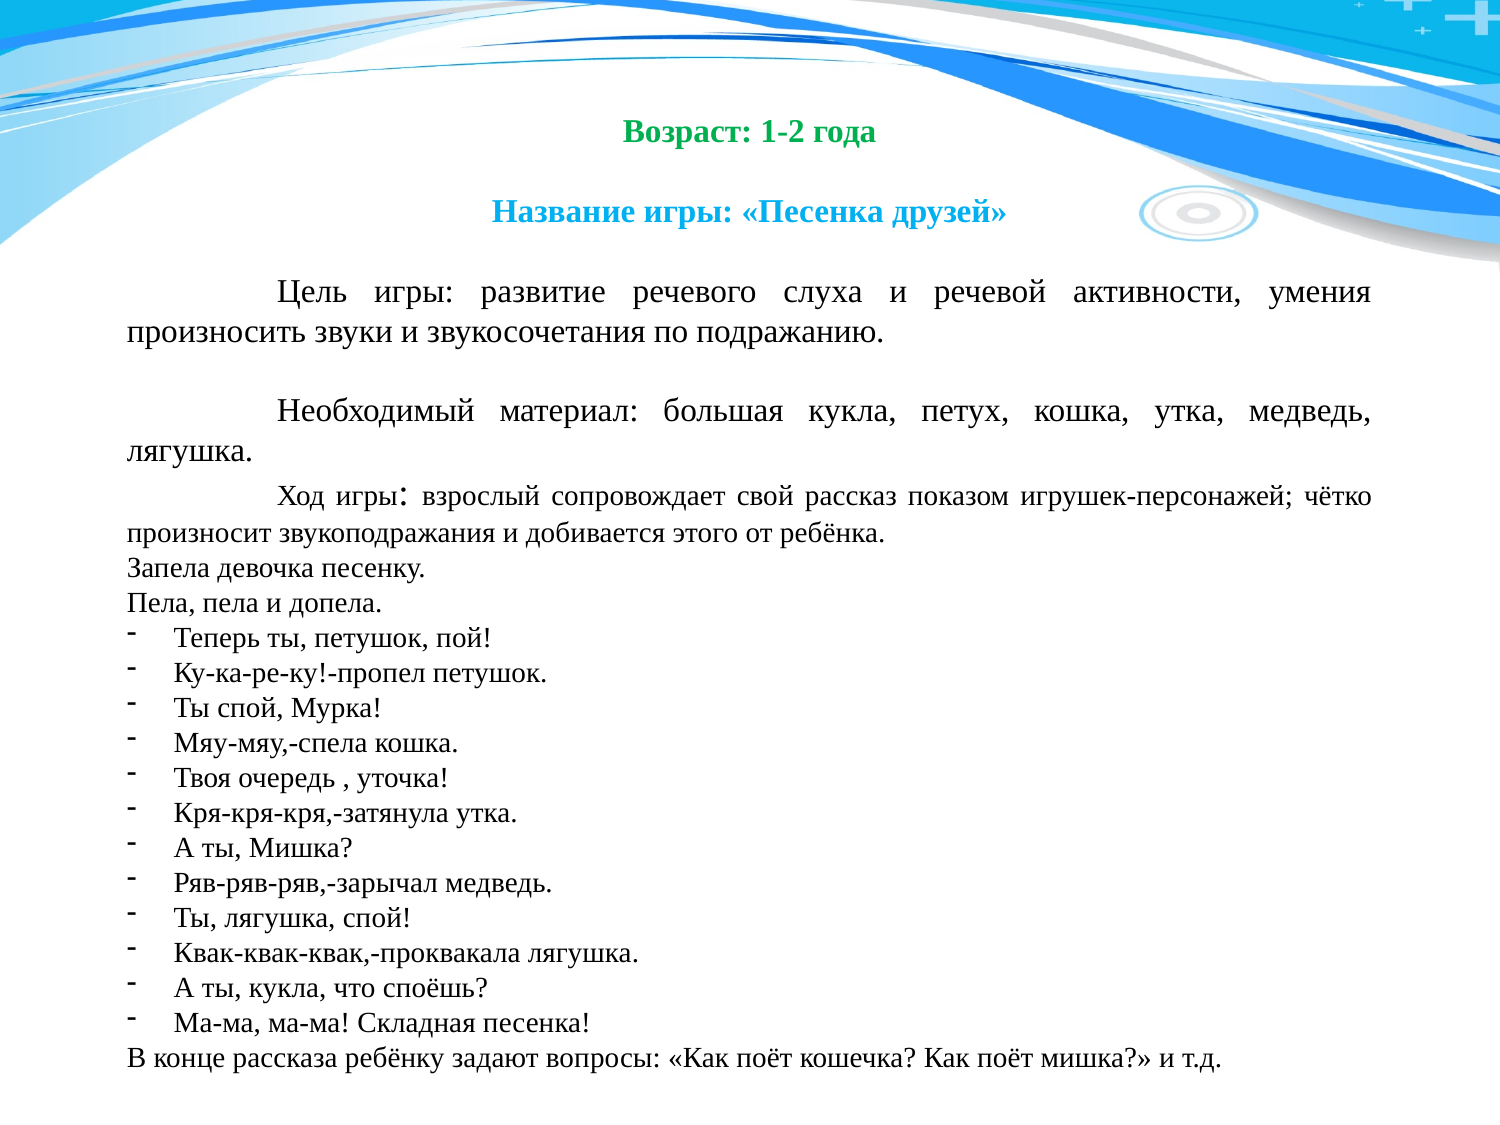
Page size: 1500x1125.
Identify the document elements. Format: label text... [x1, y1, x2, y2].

picture [1385, 0, 1431, 11]
picture [0, 0, 1500, 1122]
picture [1415, 27, 1430, 34]
text_box Возраст: 1-2 года Название игры: «Песенка друзей» Цель игры: развитие речевого слуха и речевой активности, умения произносить звуки и звукосочетания по подражанию. Необходимый материал: большая кукла, петух, кошка, утка, медведь, лягушка. Ход игры: взрослый сопровождает свой рассказ показом игрушек-персонажей; чётко произносит звукоподражания и добивается этого от ребёнка. Запела девочка песенку. Пела, пела и допела. Теперь ты, петушок, пой! Ку-ка-ре-ку!-пропел петушок. Ты спой, Мурка! Мяу-мяу,-спела кошка. Твоя очередь , уточка! Кря-кря-кря,-затянула утка. А ты, Мишка? Ряв-ряв-ряв,-зарычал медведь. Ты, лягушка, спой! Квак-квак-квак,-проквакала лягушка. А ты, кукла, что споёшь? Ма-ма, ма-ма! Складная песенка! В конце рассказа ребёнку задают вопросы: «Как поёт кошечка? Как поёт мишка?» и т.д. [112, 101, 1388, 1125]
picture [1445, 0, 1500, 35]
